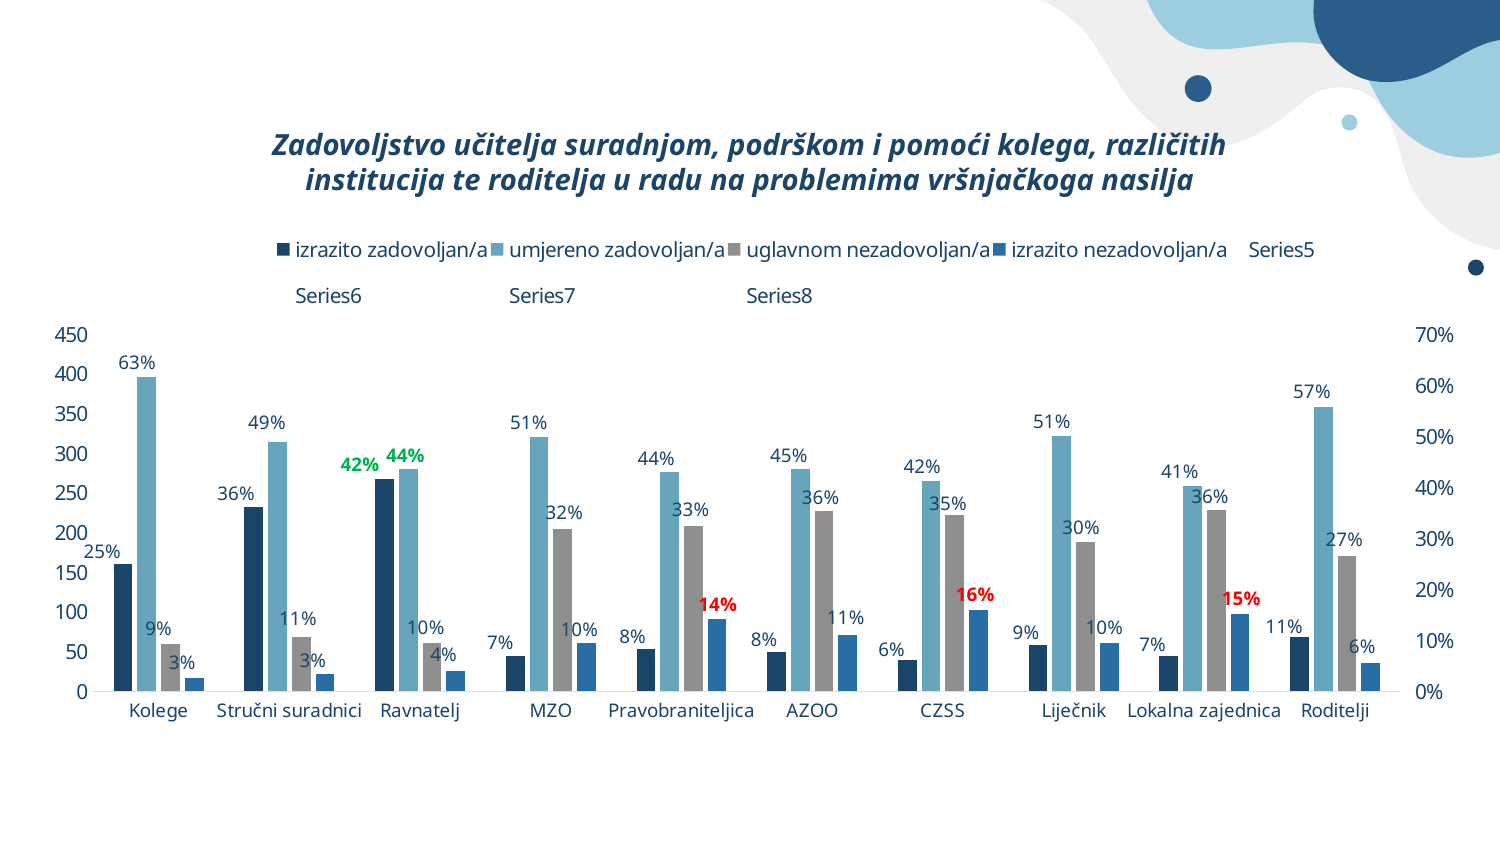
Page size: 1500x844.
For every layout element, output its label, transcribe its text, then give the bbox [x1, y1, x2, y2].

text_box Zadovoljstvo učitelja suradnjom, podrškom i pomoći kolega, različitih institucija te roditelja u radu na problemima vršnjačkoga nasilja [255, 118, 1245, 202]
chart [0, 203, 1500, 844]
